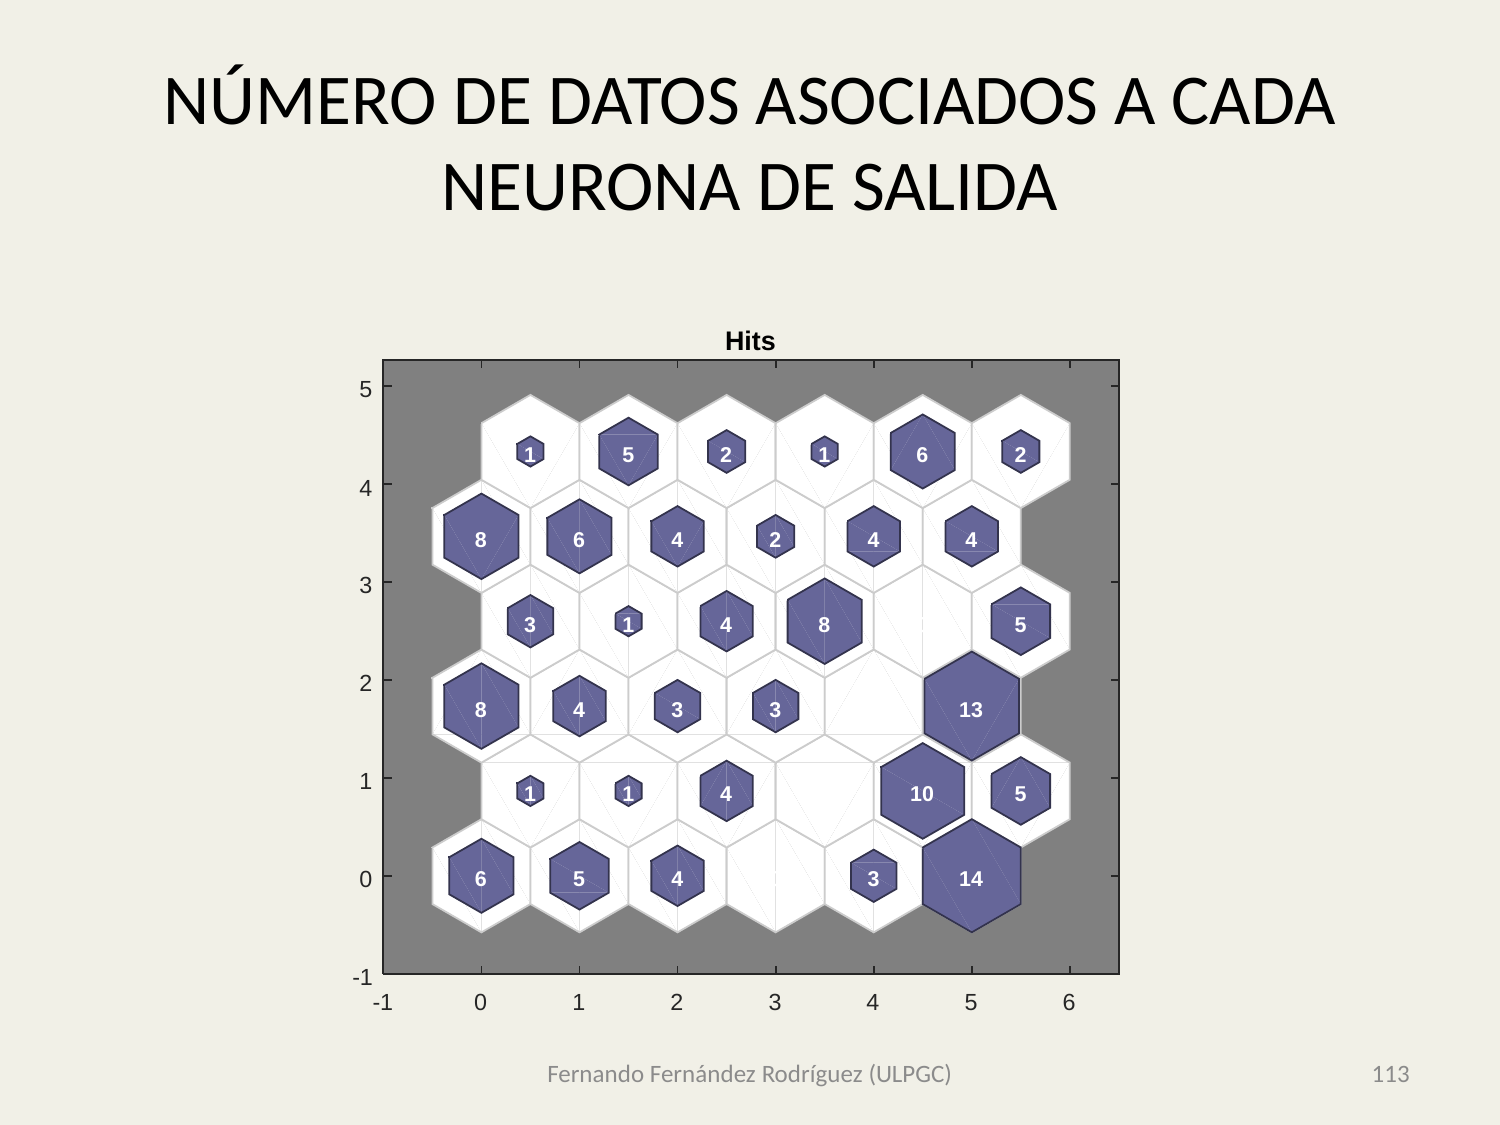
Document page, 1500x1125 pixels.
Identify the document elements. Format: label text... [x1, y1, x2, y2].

title NÚMERO DE DATOS ASOCIADOS A CADA NEURONA DE SALIDA [75, 45, 1425, 233]
slide_number 113 [1074, 1042, 1425, 1103]
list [229, 302, 1235, 1055]
footer Fernando Fernández Rodríguez (ULPGC) [512, 1063, 988, 1103]
